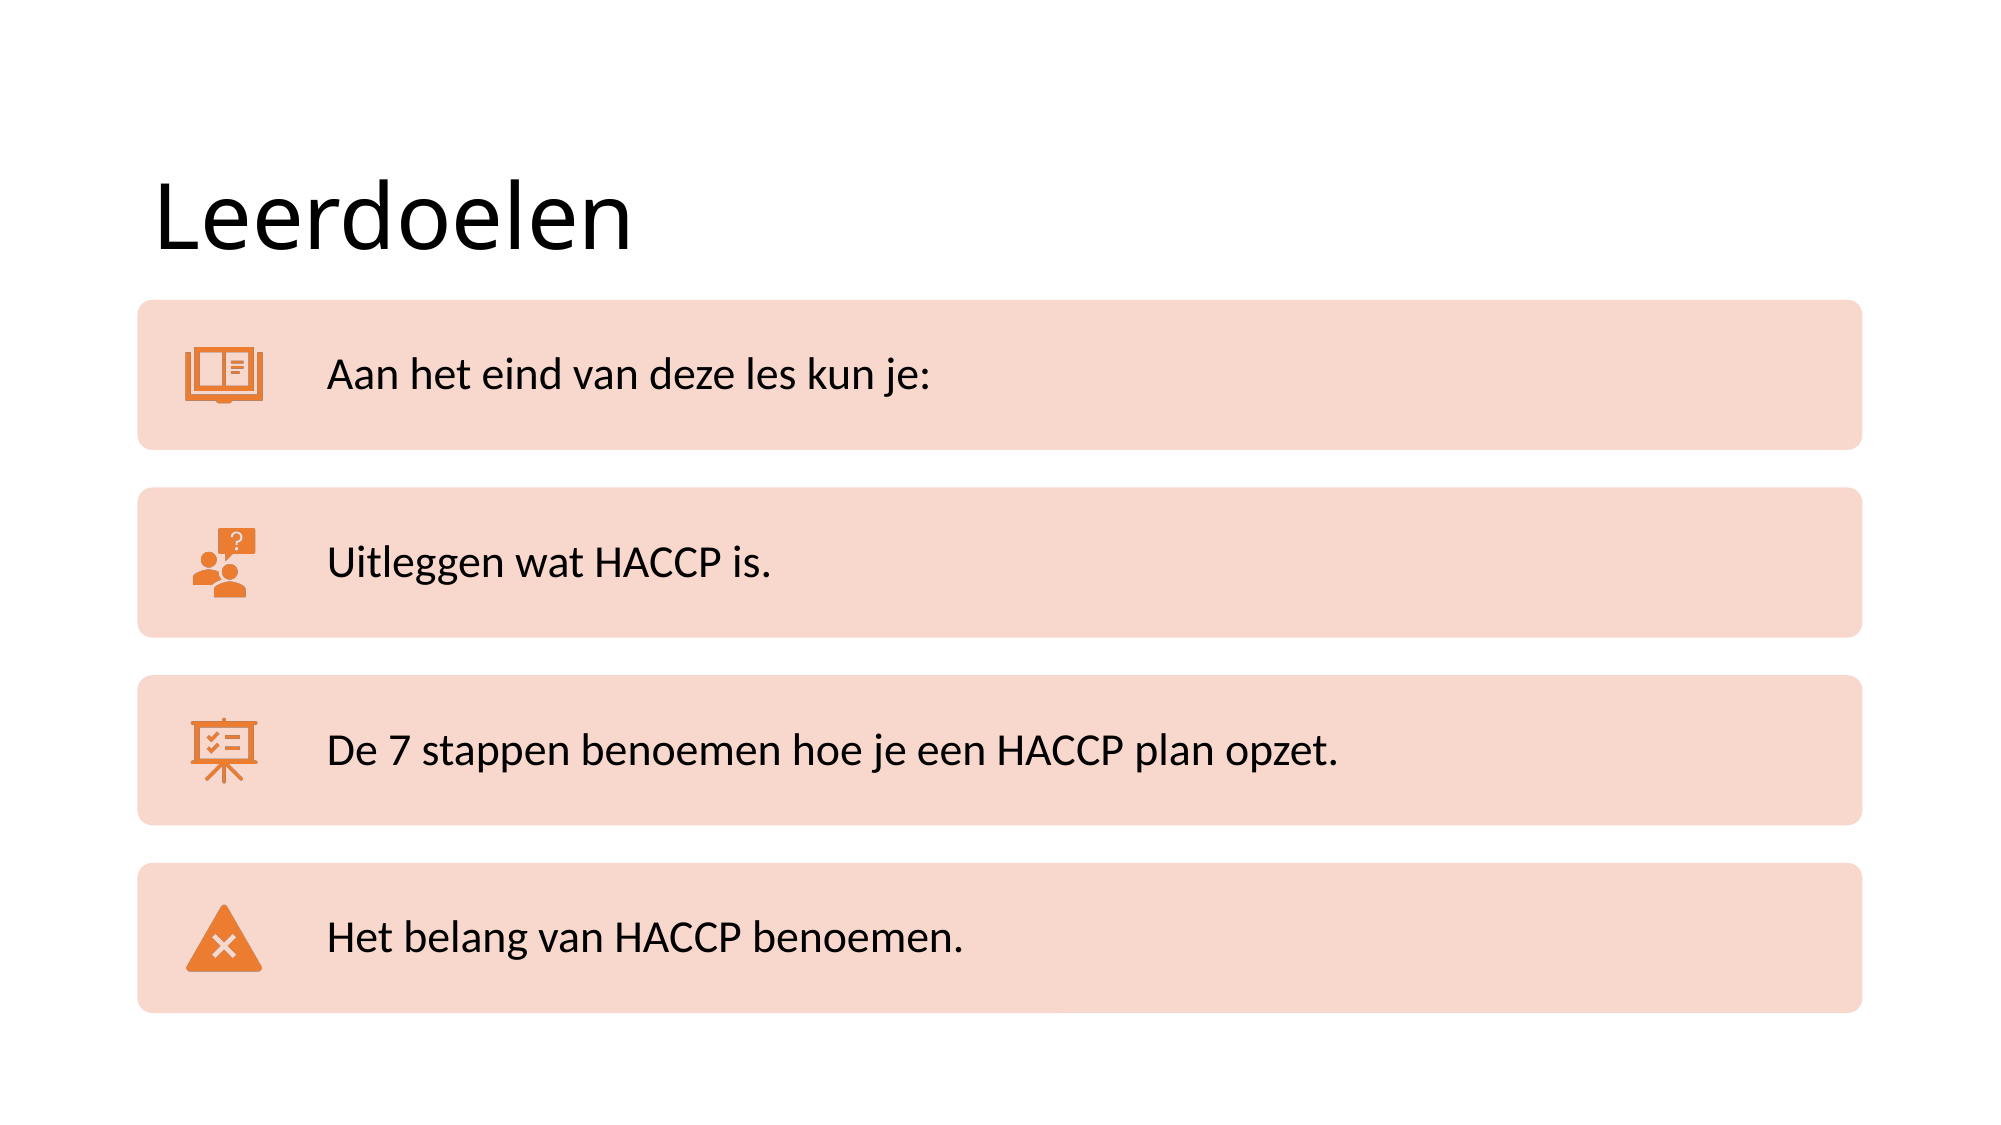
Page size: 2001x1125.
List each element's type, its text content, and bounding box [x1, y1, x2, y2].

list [137, 299, 1863, 1014]
title Leerdoelen [137, 59, 1863, 278]
